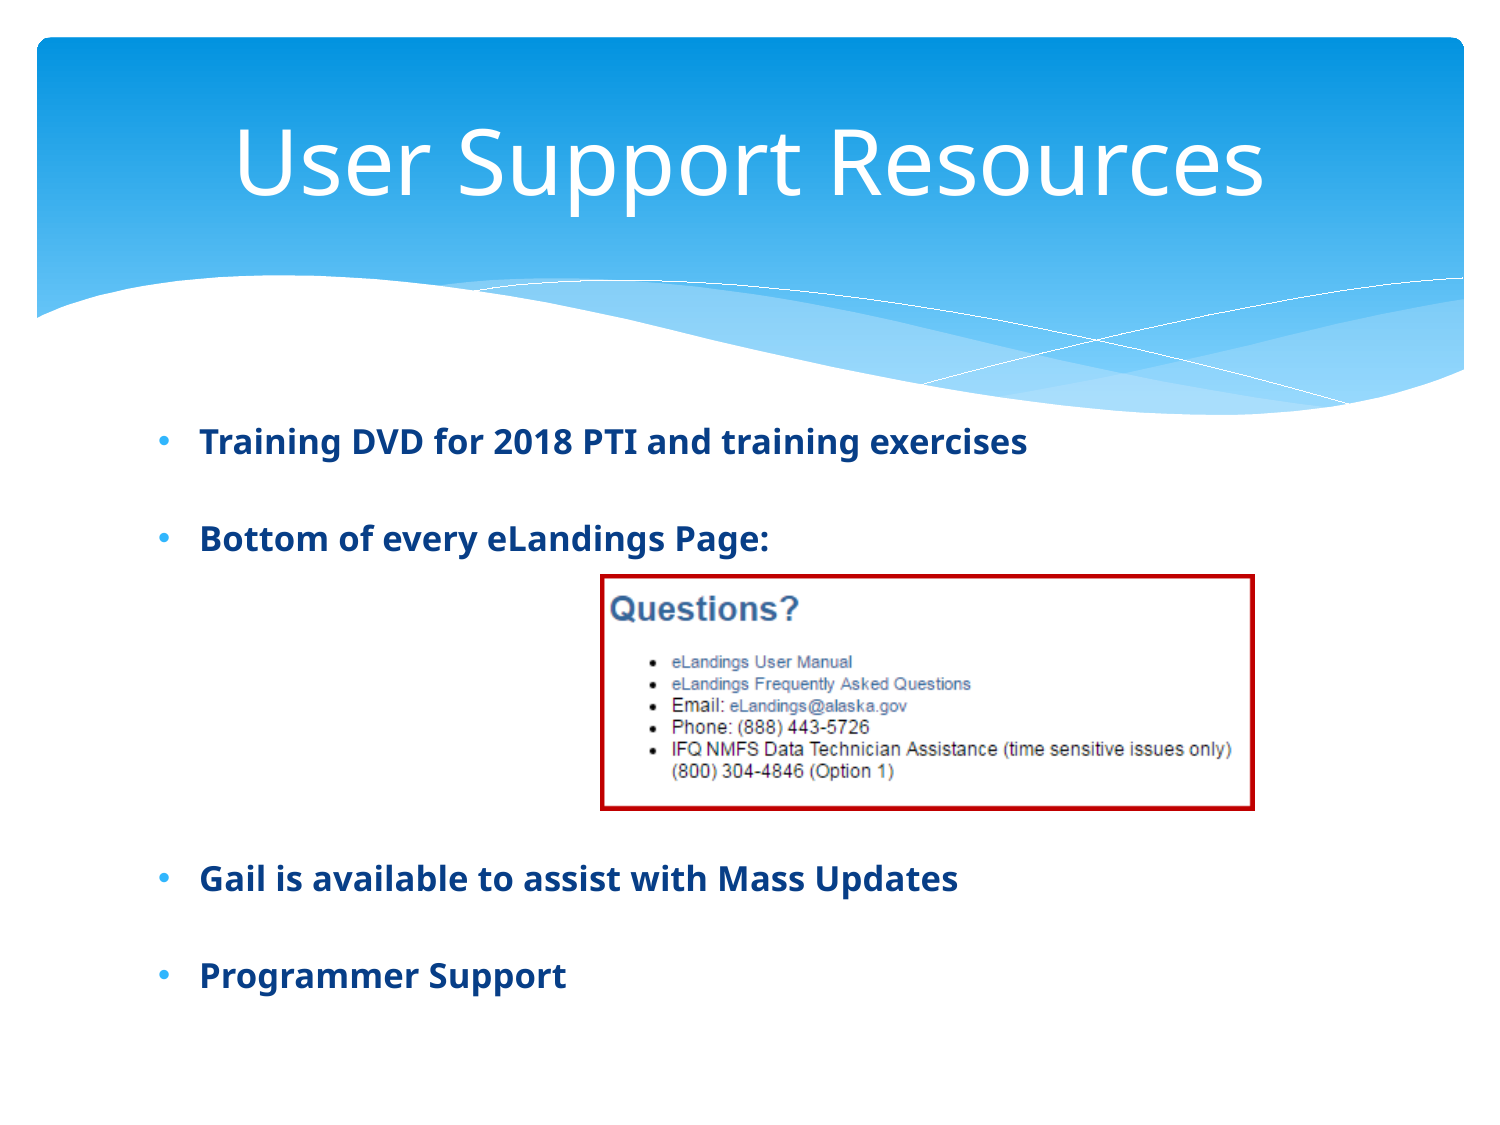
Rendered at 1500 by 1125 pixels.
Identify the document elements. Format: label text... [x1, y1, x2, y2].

list Training DVD for 2018 PTI and training exercises Bottom of every eLandings Page: Gail is available to assist with Mass Updates Programmer Support [143, 412, 1359, 1005]
title User Support Resources [75, 55, 1425, 261]
picture [599, 574, 1255, 812]
